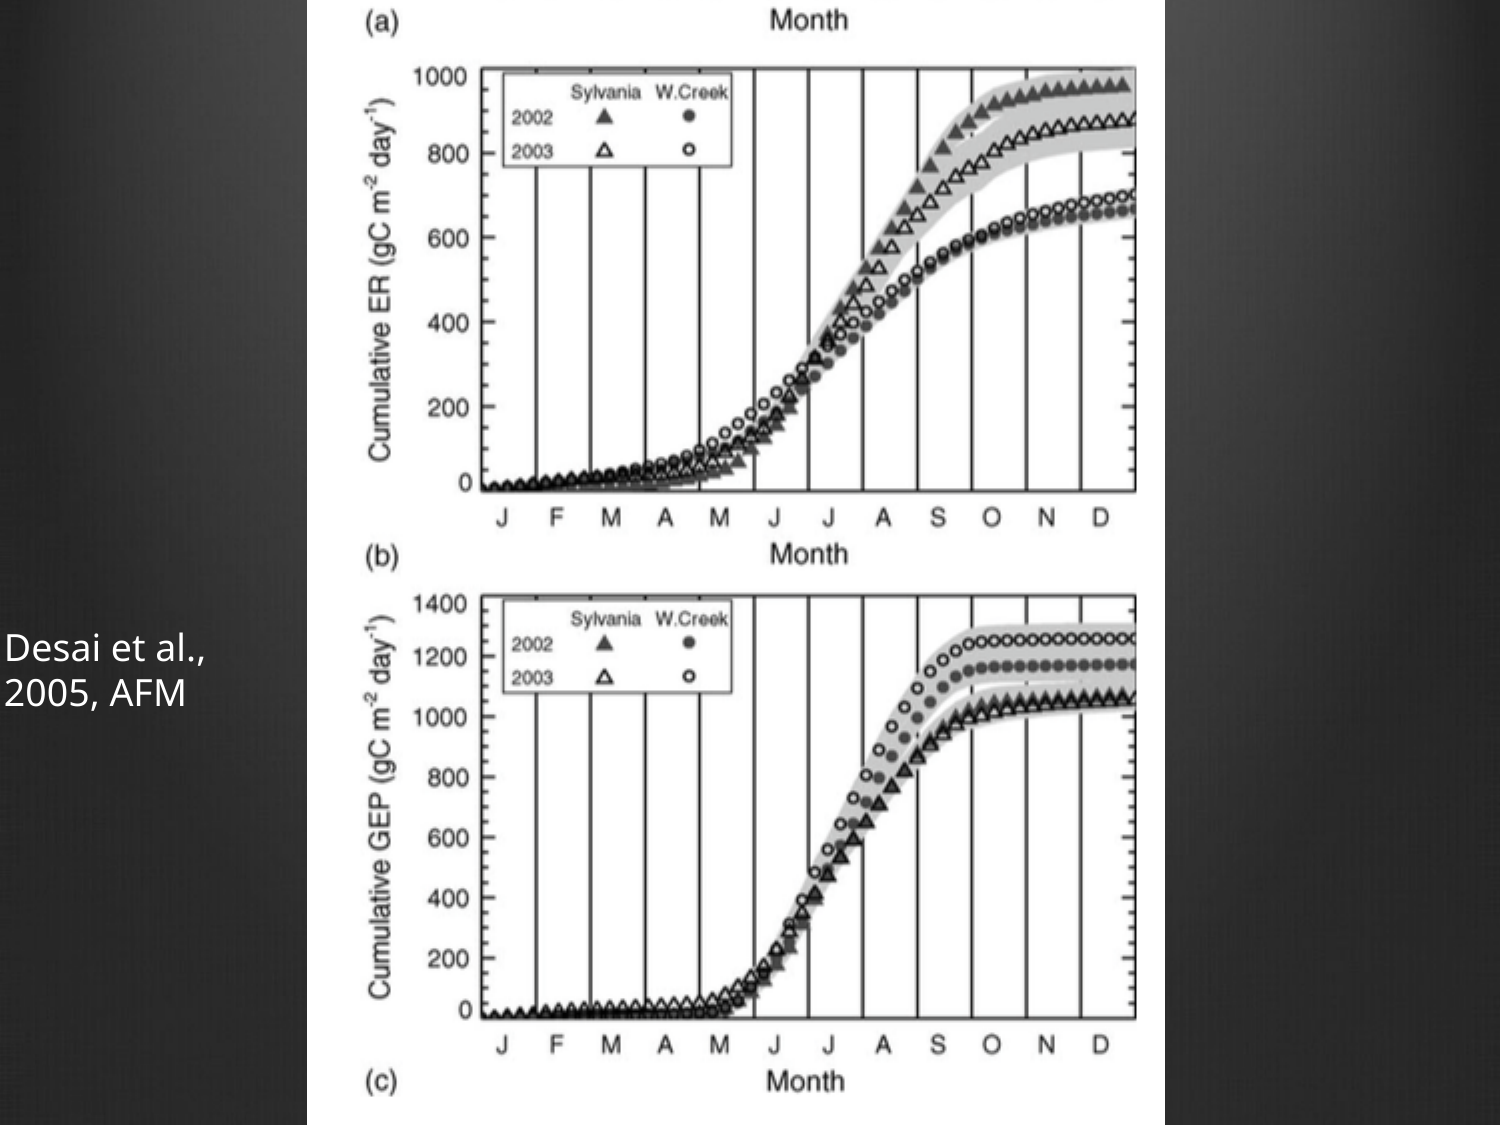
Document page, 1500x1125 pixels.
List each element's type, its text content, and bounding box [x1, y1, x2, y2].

picture [307, 0, 1165, 1125]
text_box Desai et al., 2005, AFM [0, 616, 231, 722]
